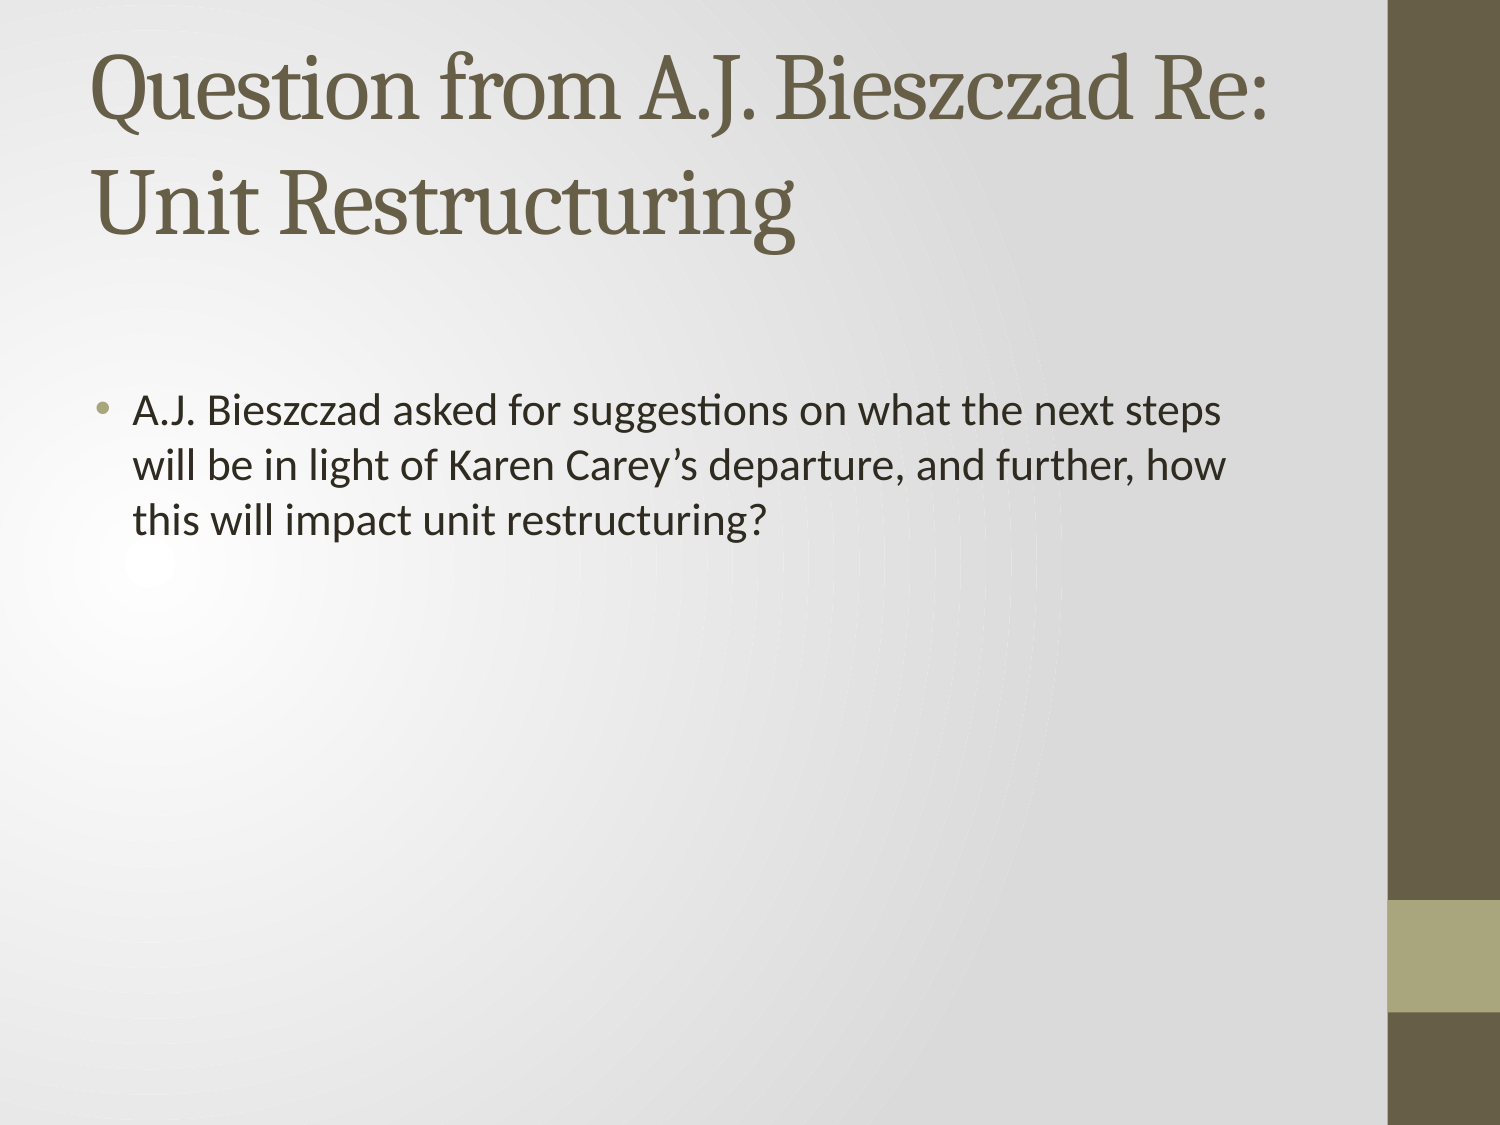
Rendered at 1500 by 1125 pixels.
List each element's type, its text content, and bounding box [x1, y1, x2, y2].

title Question from A.J. Bieszczad Re: Unit Restructuring [75, 45, 1325, 233]
list A.J. Bieszczad asked for suggestions on what the next steps will be in light of Karen Carey’s departure, and further, how this will impact unit restructuring? [61, 372, 1312, 975]
